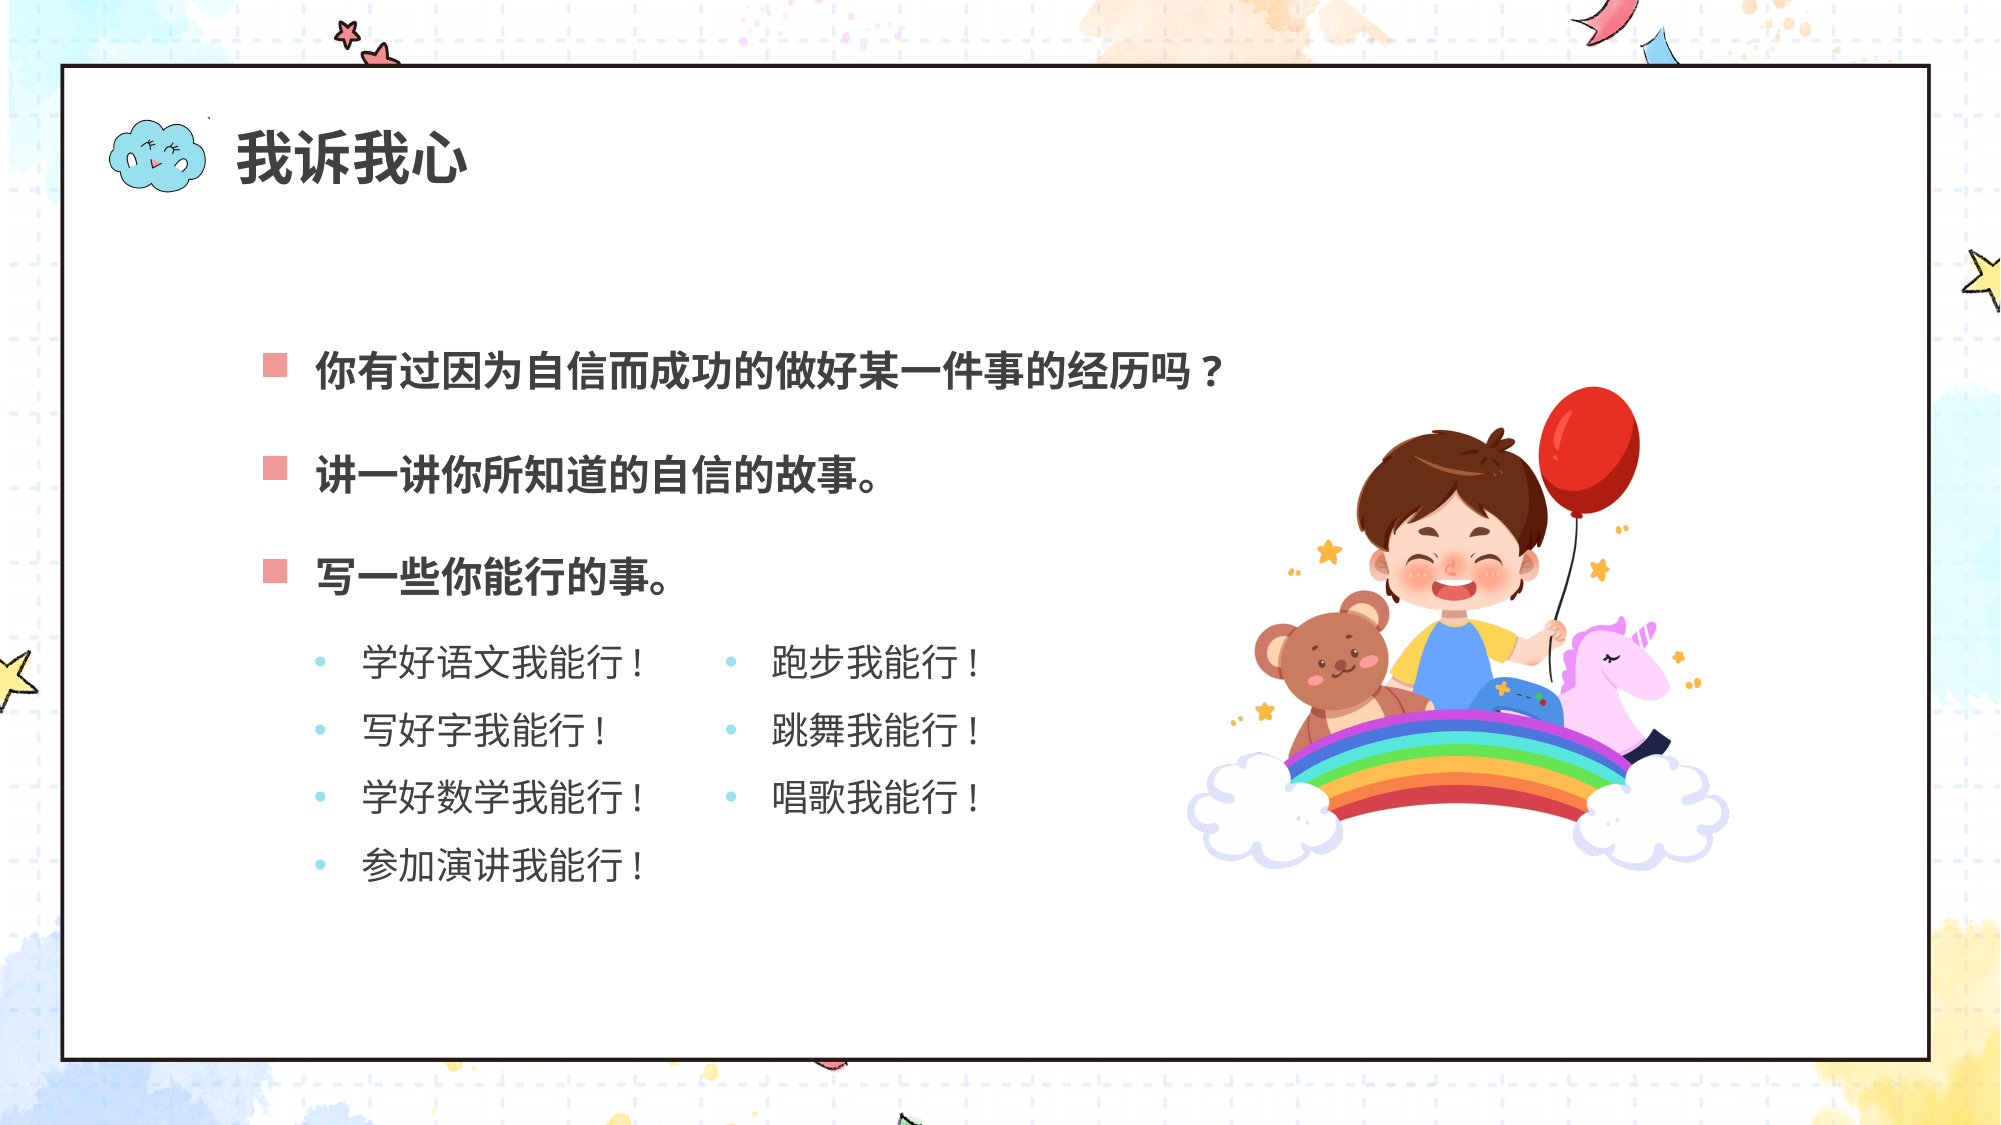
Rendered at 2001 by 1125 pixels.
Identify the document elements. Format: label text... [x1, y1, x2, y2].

text_box 我诉我心 [220, 113, 1221, 199]
picture [0, 0, 2001, 1125]
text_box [244, 337, 1245, 891]
